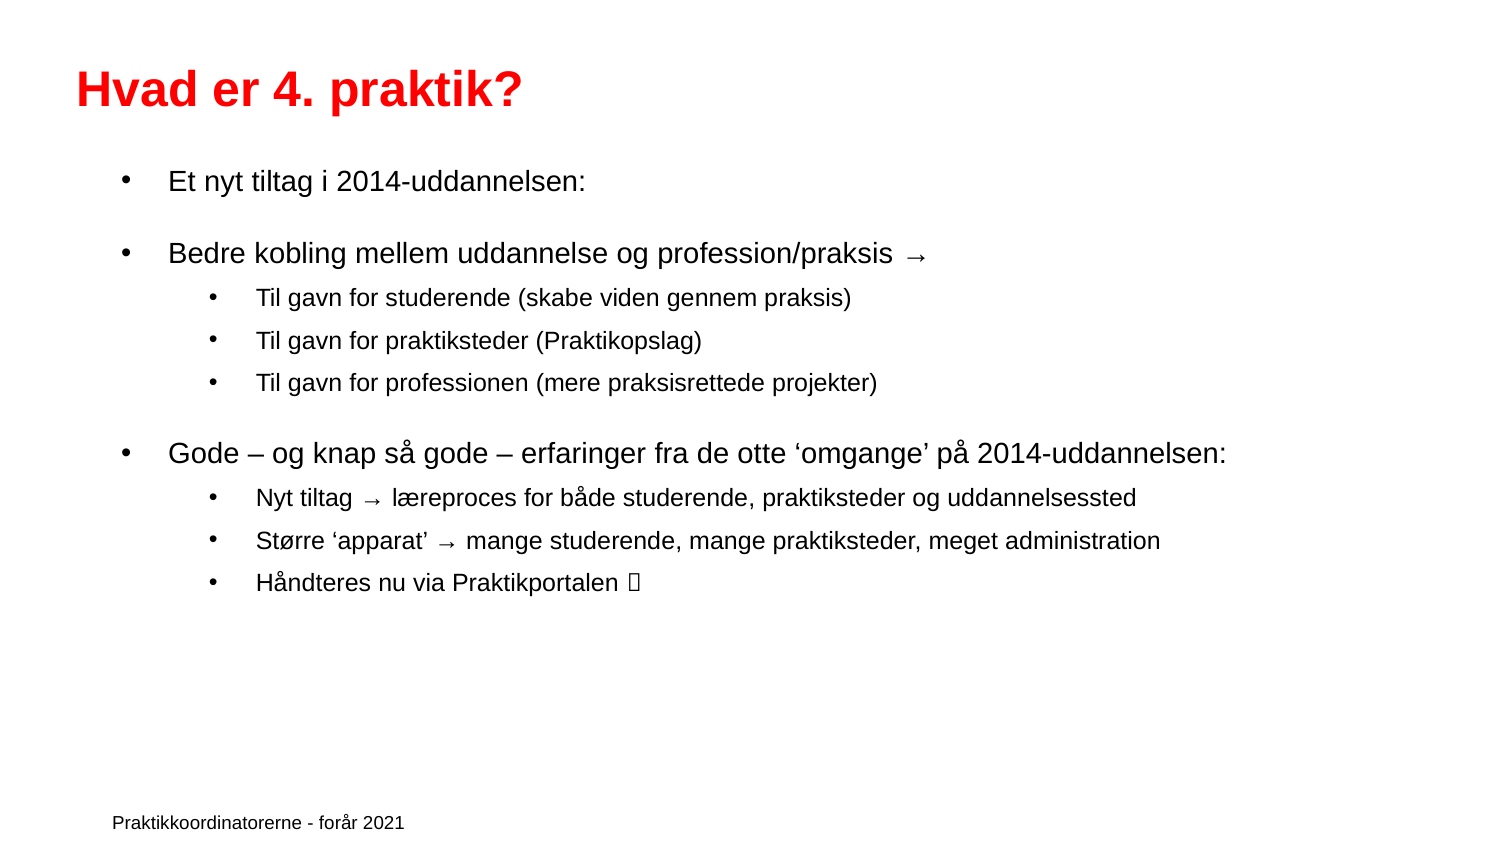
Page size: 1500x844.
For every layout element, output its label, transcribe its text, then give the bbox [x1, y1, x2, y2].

list Et nyt tiltag i 2014-uddannelsen: Bedre kobling mellem uddannelse og profession/praksis → Til gavn for studerende (skabe viden gennem praksis) Til gavn for praktiksteder (Praktikopslag) Til gavn for professionen (mere praksisrettede projekter) Gode – og knap så gode – erfaringer fra de otte ‘omgange’ på 2014-uddannelsen: Nyt tiltag → læreproces for både studerende, praktiksteder og uddannelsessted Større ‘apparat’ → mange studerende, mange praktiksteder, meget administration Håndteres nu via Praktikportalen  [76, 154, 1424, 747]
title Hvad er 4. praktik? [76, 41, 1158, 139]
slide_number Praktikkoordinatorerne - forår 2021 [112, 810, 520, 842]
